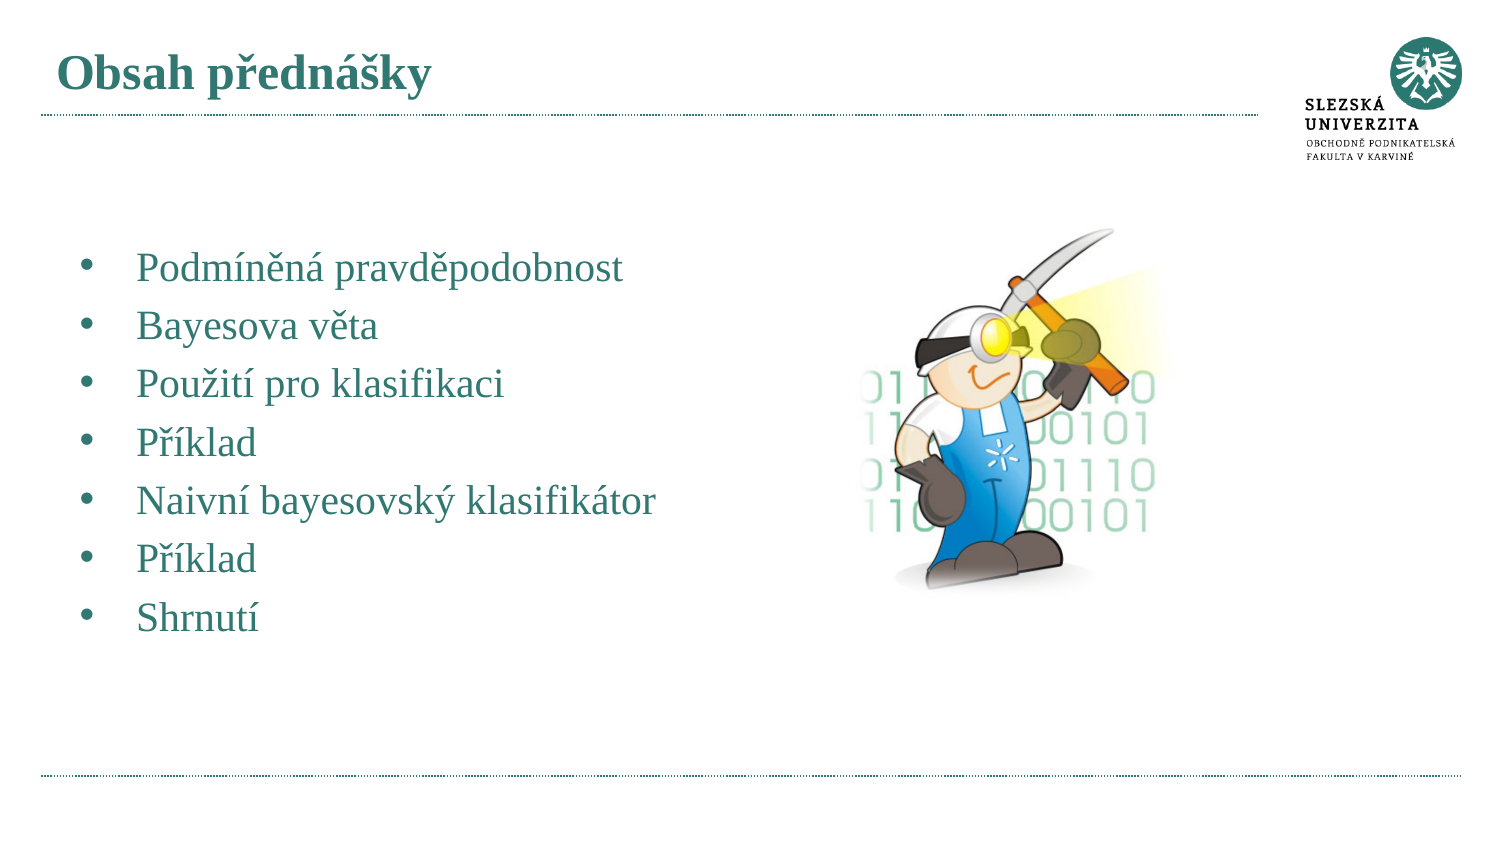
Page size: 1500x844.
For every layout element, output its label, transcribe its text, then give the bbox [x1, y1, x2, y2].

text_box Podmíněná pravděpodobnost Bayesova věta Použití pro klasifikaci Příklad Naivní bayesovský klasifikátor Příklad Shrnutí [64, 126, 1424, 753]
title Obsah přednášky [41, 32, 786, 116]
picture [856, 220, 1188, 600]
picture [1305, 37, 1462, 160]
